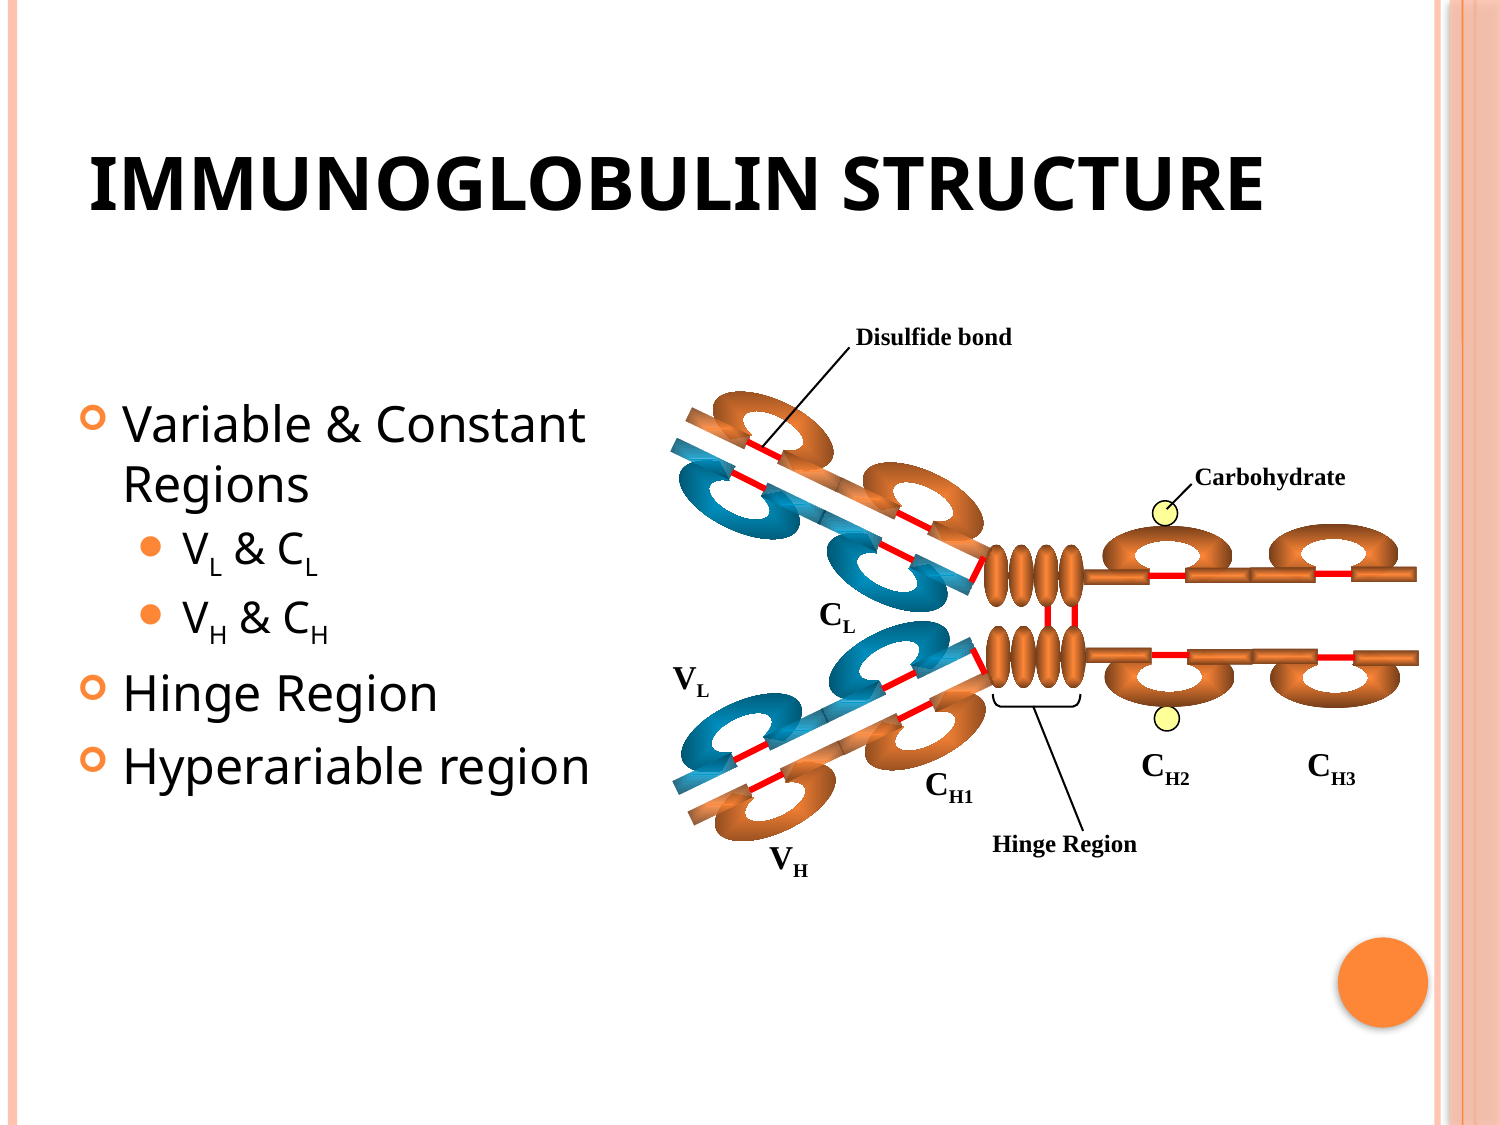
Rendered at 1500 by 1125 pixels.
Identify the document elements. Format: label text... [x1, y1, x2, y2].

title Immunoglobulin Structure [75, 45, 1300, 233]
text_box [657, 312, 1420, 885]
list Variable & Constant Regions VL & CL VH & CH Hinge Region Hyperariable region [62, 312, 625, 988]
